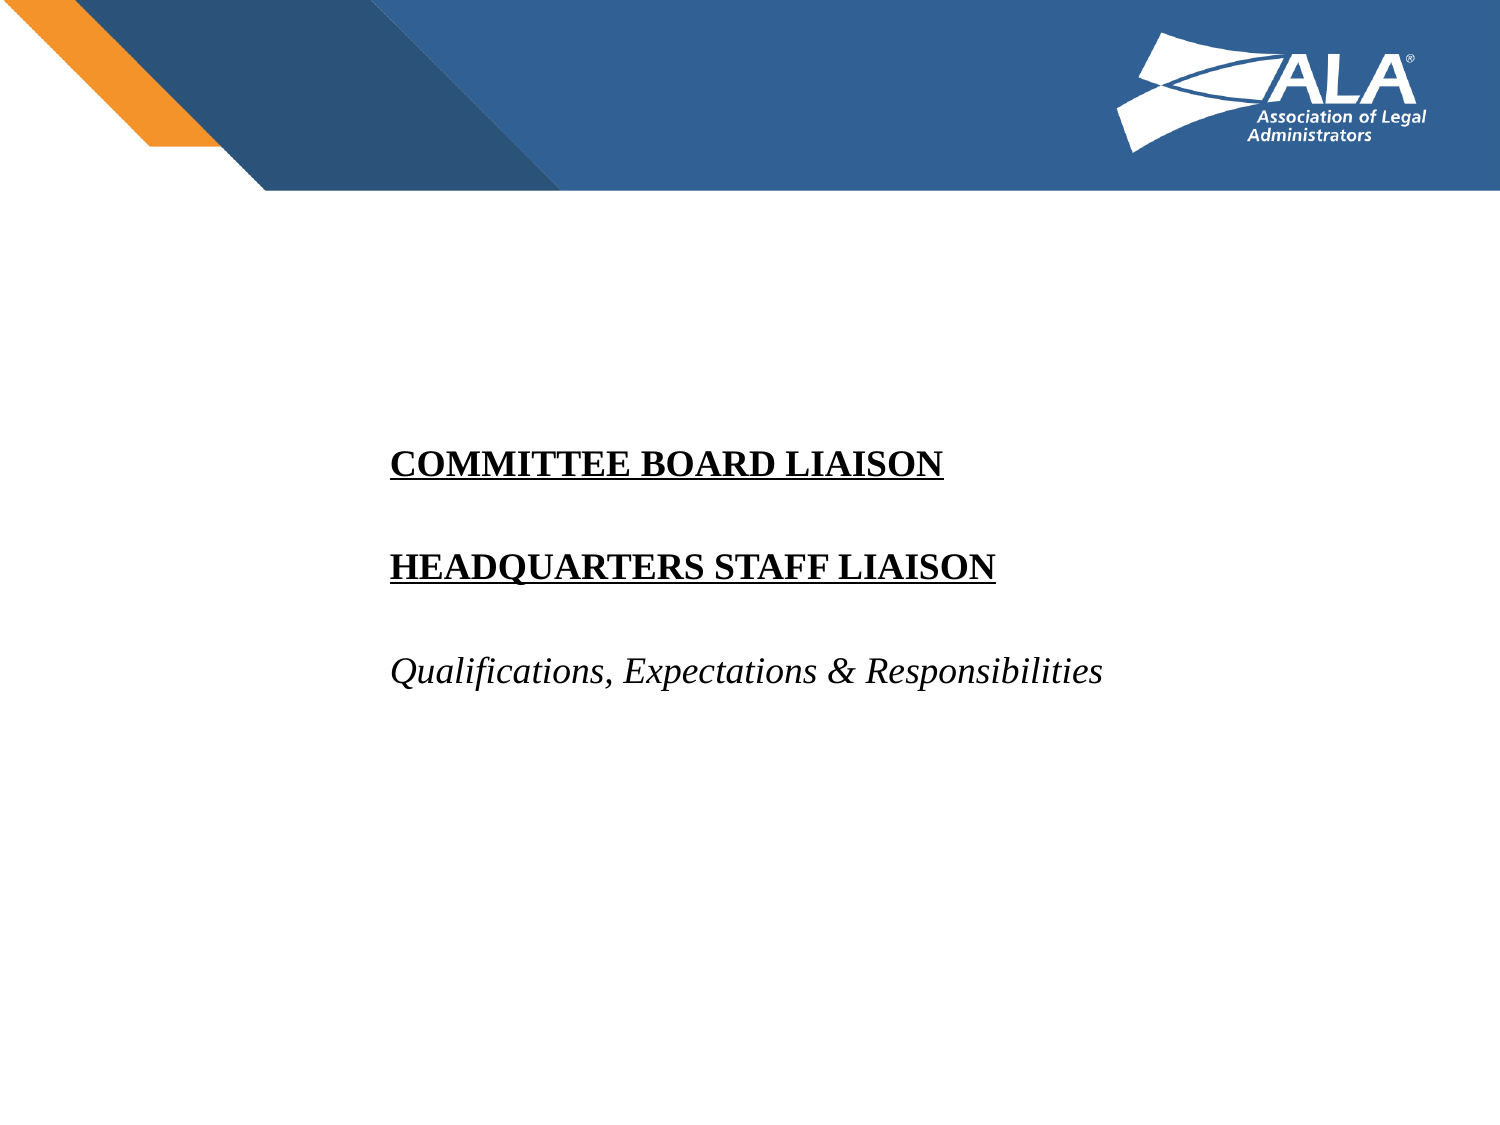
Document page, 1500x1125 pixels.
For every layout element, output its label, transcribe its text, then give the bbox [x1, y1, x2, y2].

text_box COMMITTEE BOARD LIAISON HEADQUARTERS STAFF LIAISON Qualifications, Expectations & Responsibilities [374, 424, 1125, 699]
picture [0, 0, 1500, 191]
